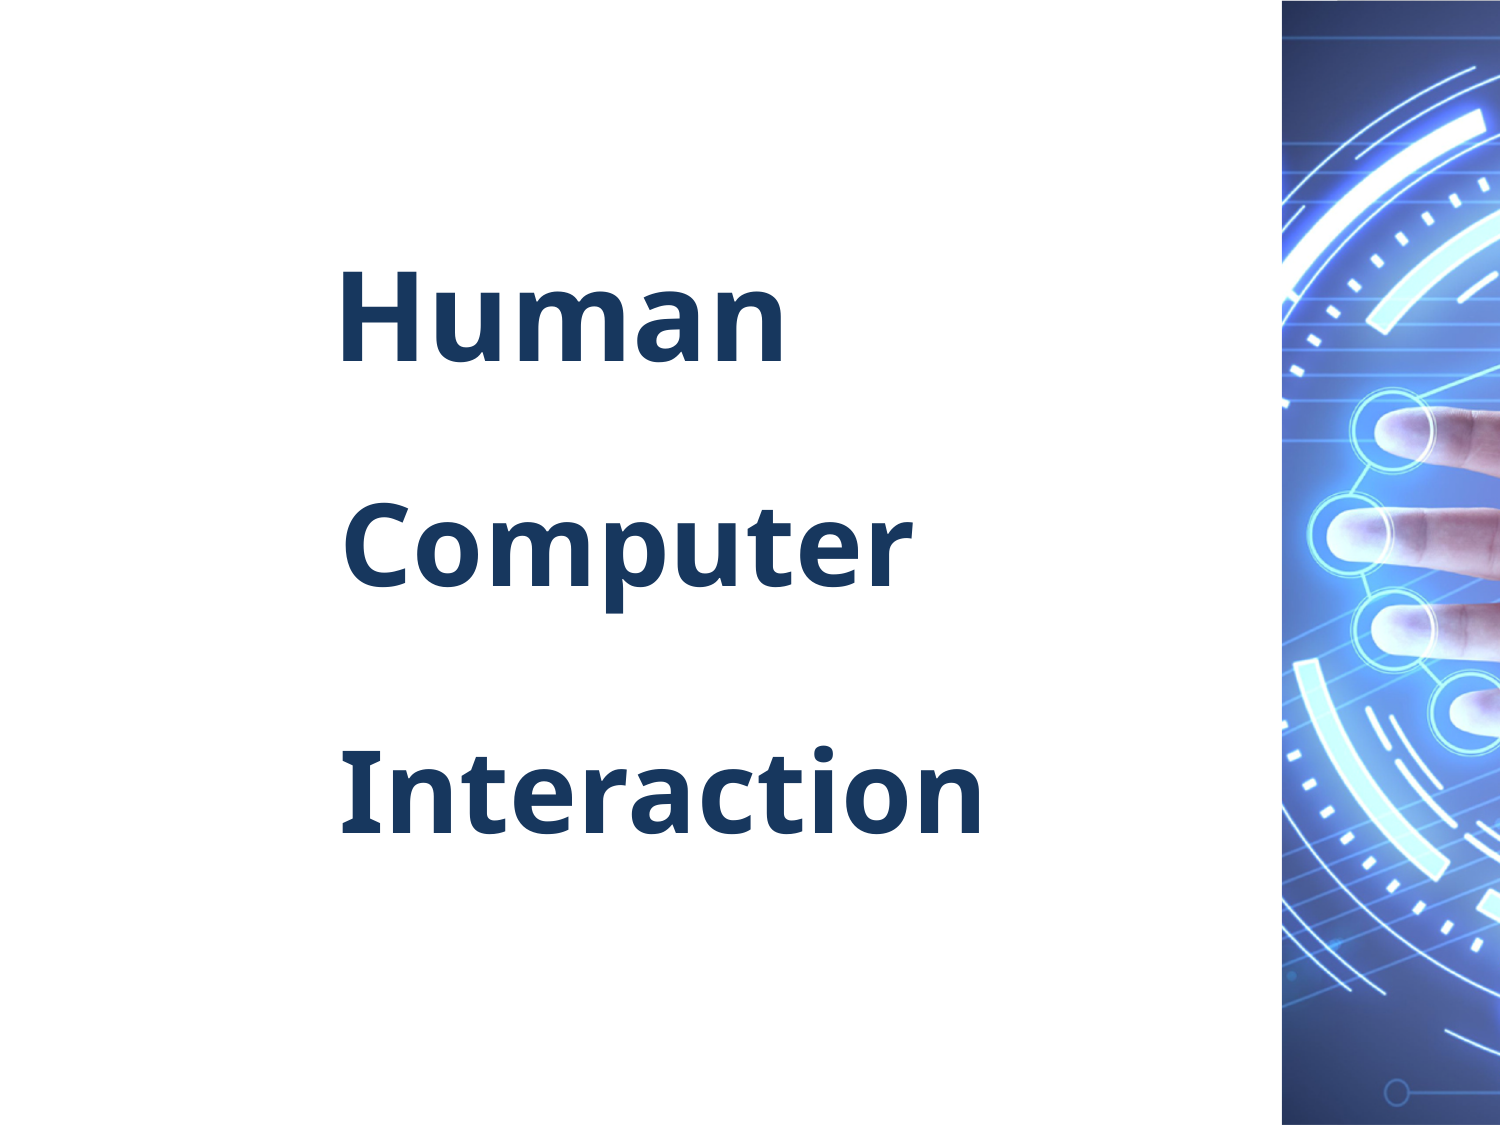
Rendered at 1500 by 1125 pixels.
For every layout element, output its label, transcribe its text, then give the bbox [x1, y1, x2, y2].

title Human [324, 198, 818, 387]
picture [1282, 2, 1500, 1124]
text_box Computer [324, 446, 972, 634]
text_box Interaction [324, 693, 1031, 882]
